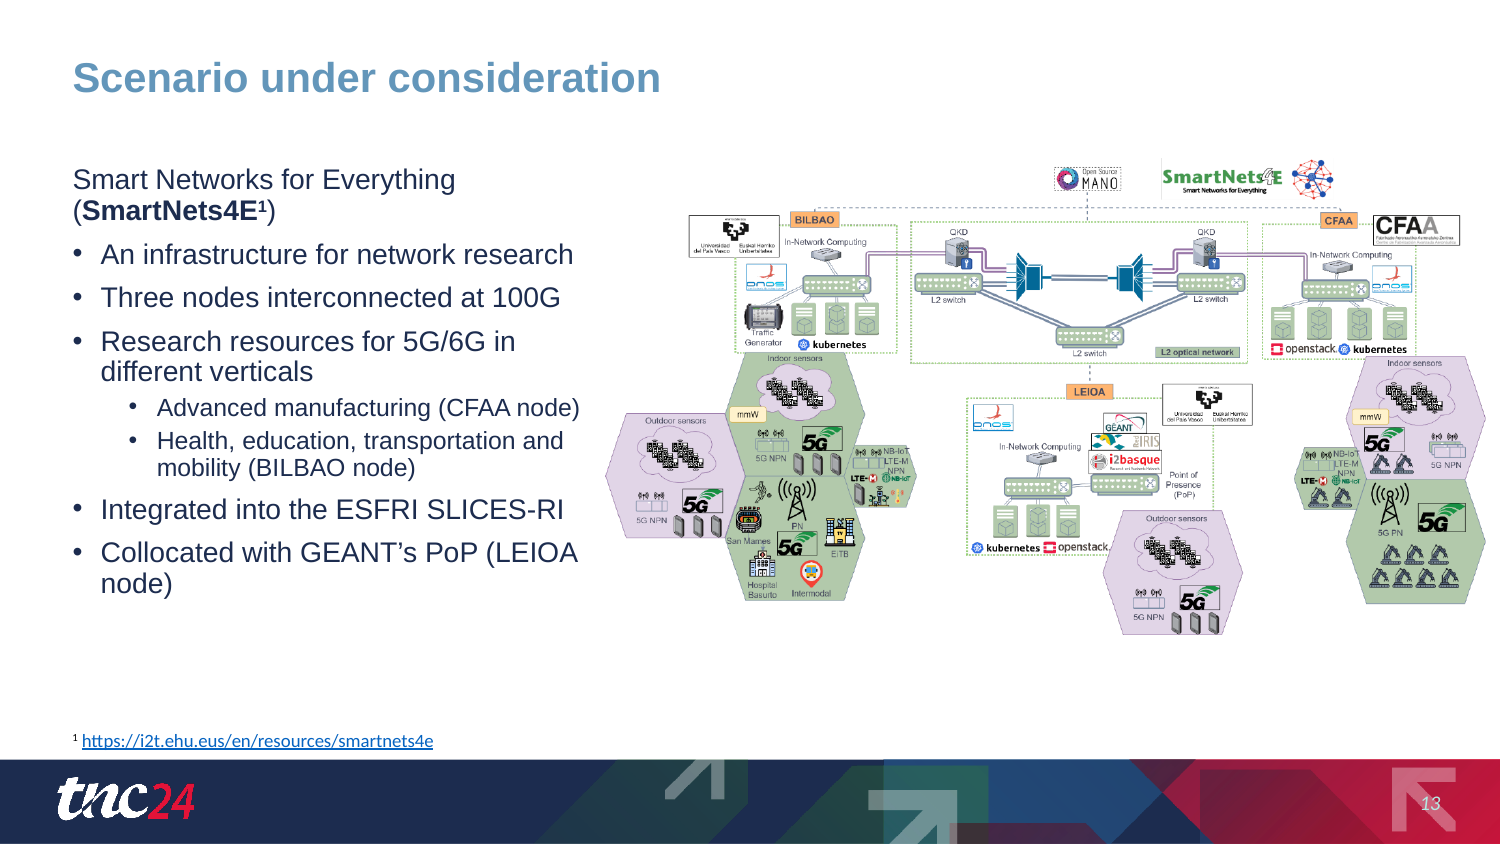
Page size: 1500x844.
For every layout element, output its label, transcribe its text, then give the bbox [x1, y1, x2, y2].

picture [605, 158, 1486, 635]
list Smart Networks for Everything (SmartNets4E1) An infrastructure for network research Three nodes interconnected at 100G Research resources for 5G/6G in different verticals Advanced manufacturing (CFAA node) Health, education, transportation and mobility (BILBAO node) Integrated into the ESFRI SLICES-RI Collocated with GEANT’s PoP (LEIOA node) [57, 158, 606, 675]
slide_number 13 [1294, 779, 1456, 825]
picture [57, 777, 225, 823]
text_box 1 https://i2t.ehu.eus/en/resources/smartnets4e [57, 720, 729, 759]
picture [527, 759, 1500, 844]
title Scenario under consideration [57, 21, 1442, 136]
